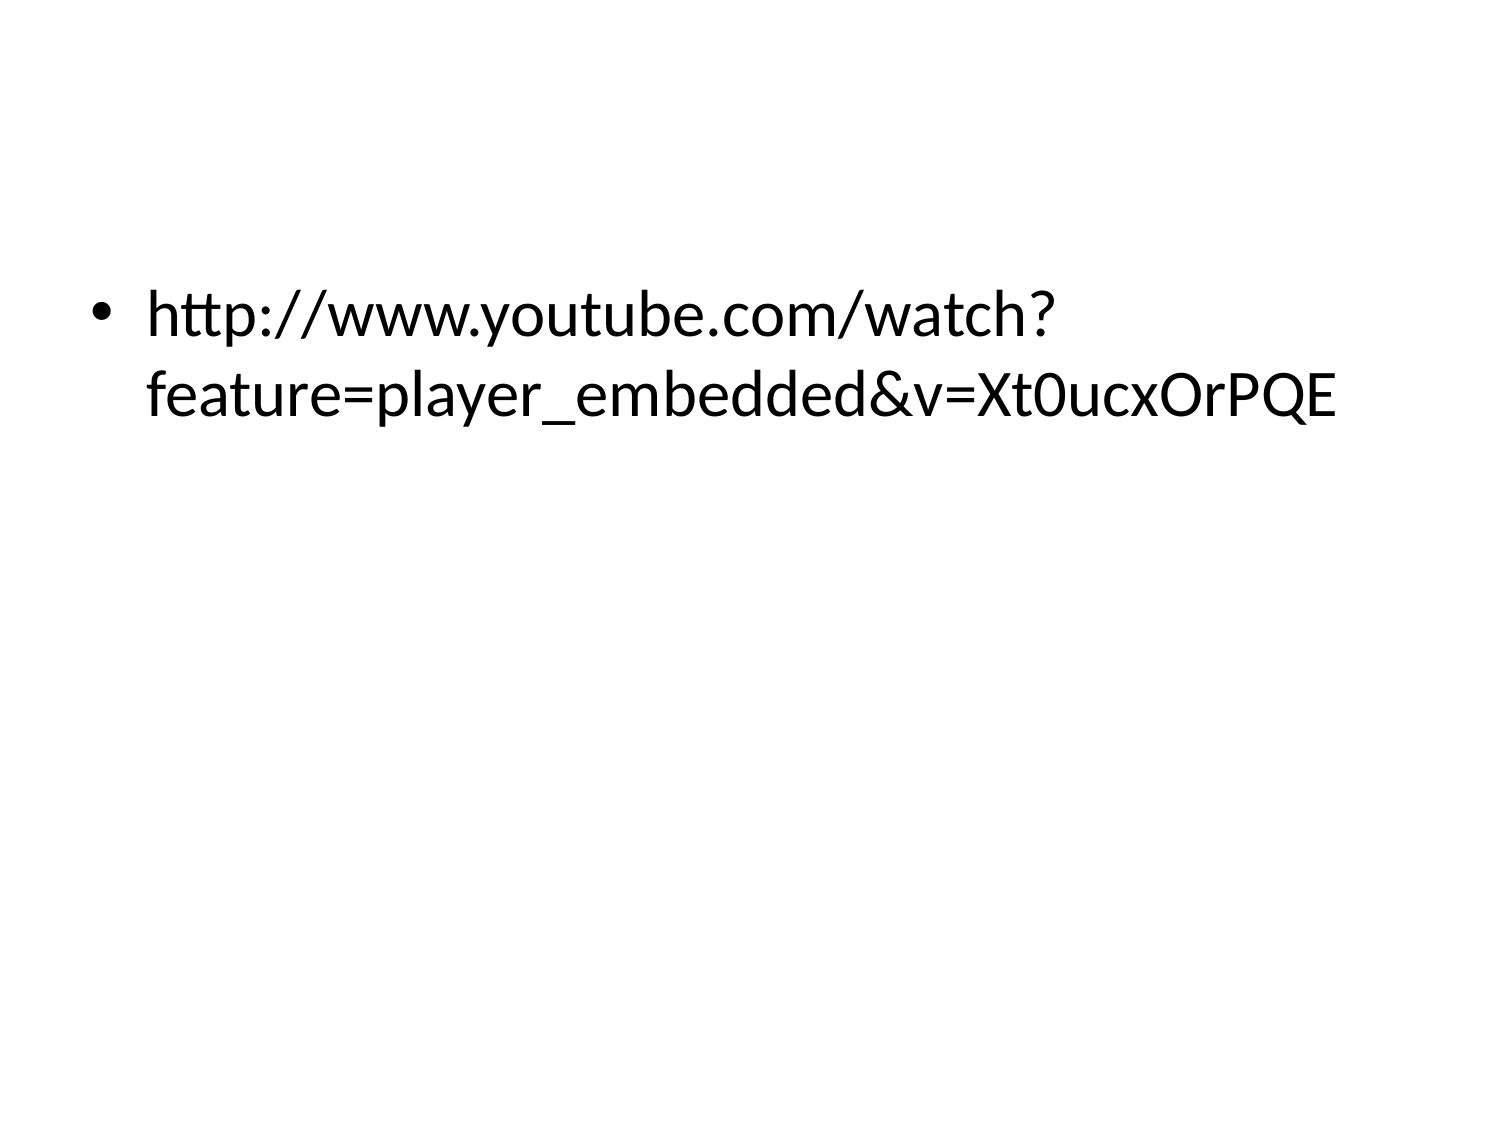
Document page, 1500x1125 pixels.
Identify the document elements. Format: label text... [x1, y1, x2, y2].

list http://www.youtube.com/watch?feature=player_embedded&v=Xt0ucxOrPQE [74, 262, 1426, 1006]
